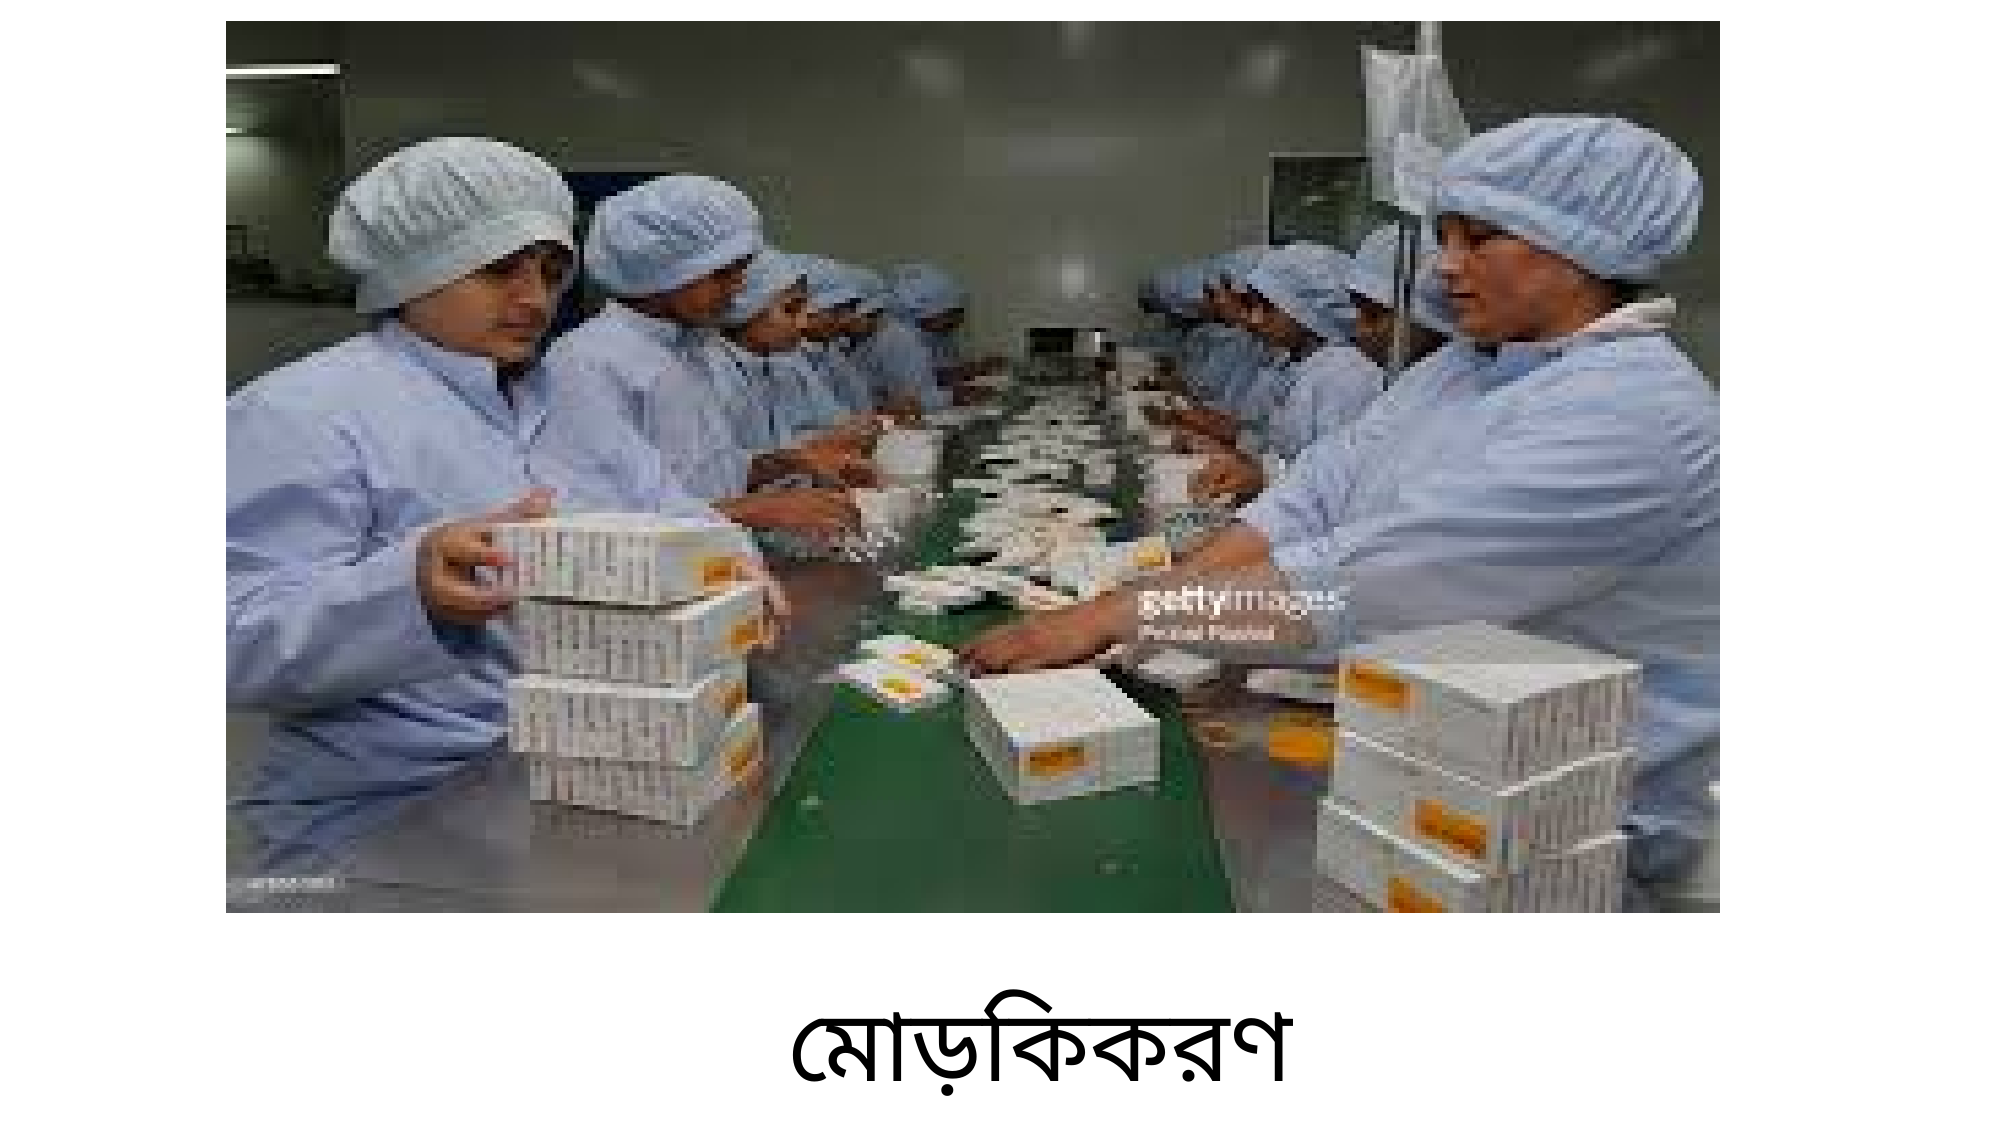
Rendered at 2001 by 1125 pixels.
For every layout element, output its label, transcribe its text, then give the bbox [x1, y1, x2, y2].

picture [226, 21, 1720, 913]
text_box মোড়কিকরণ [669, 973, 1368, 1109]
